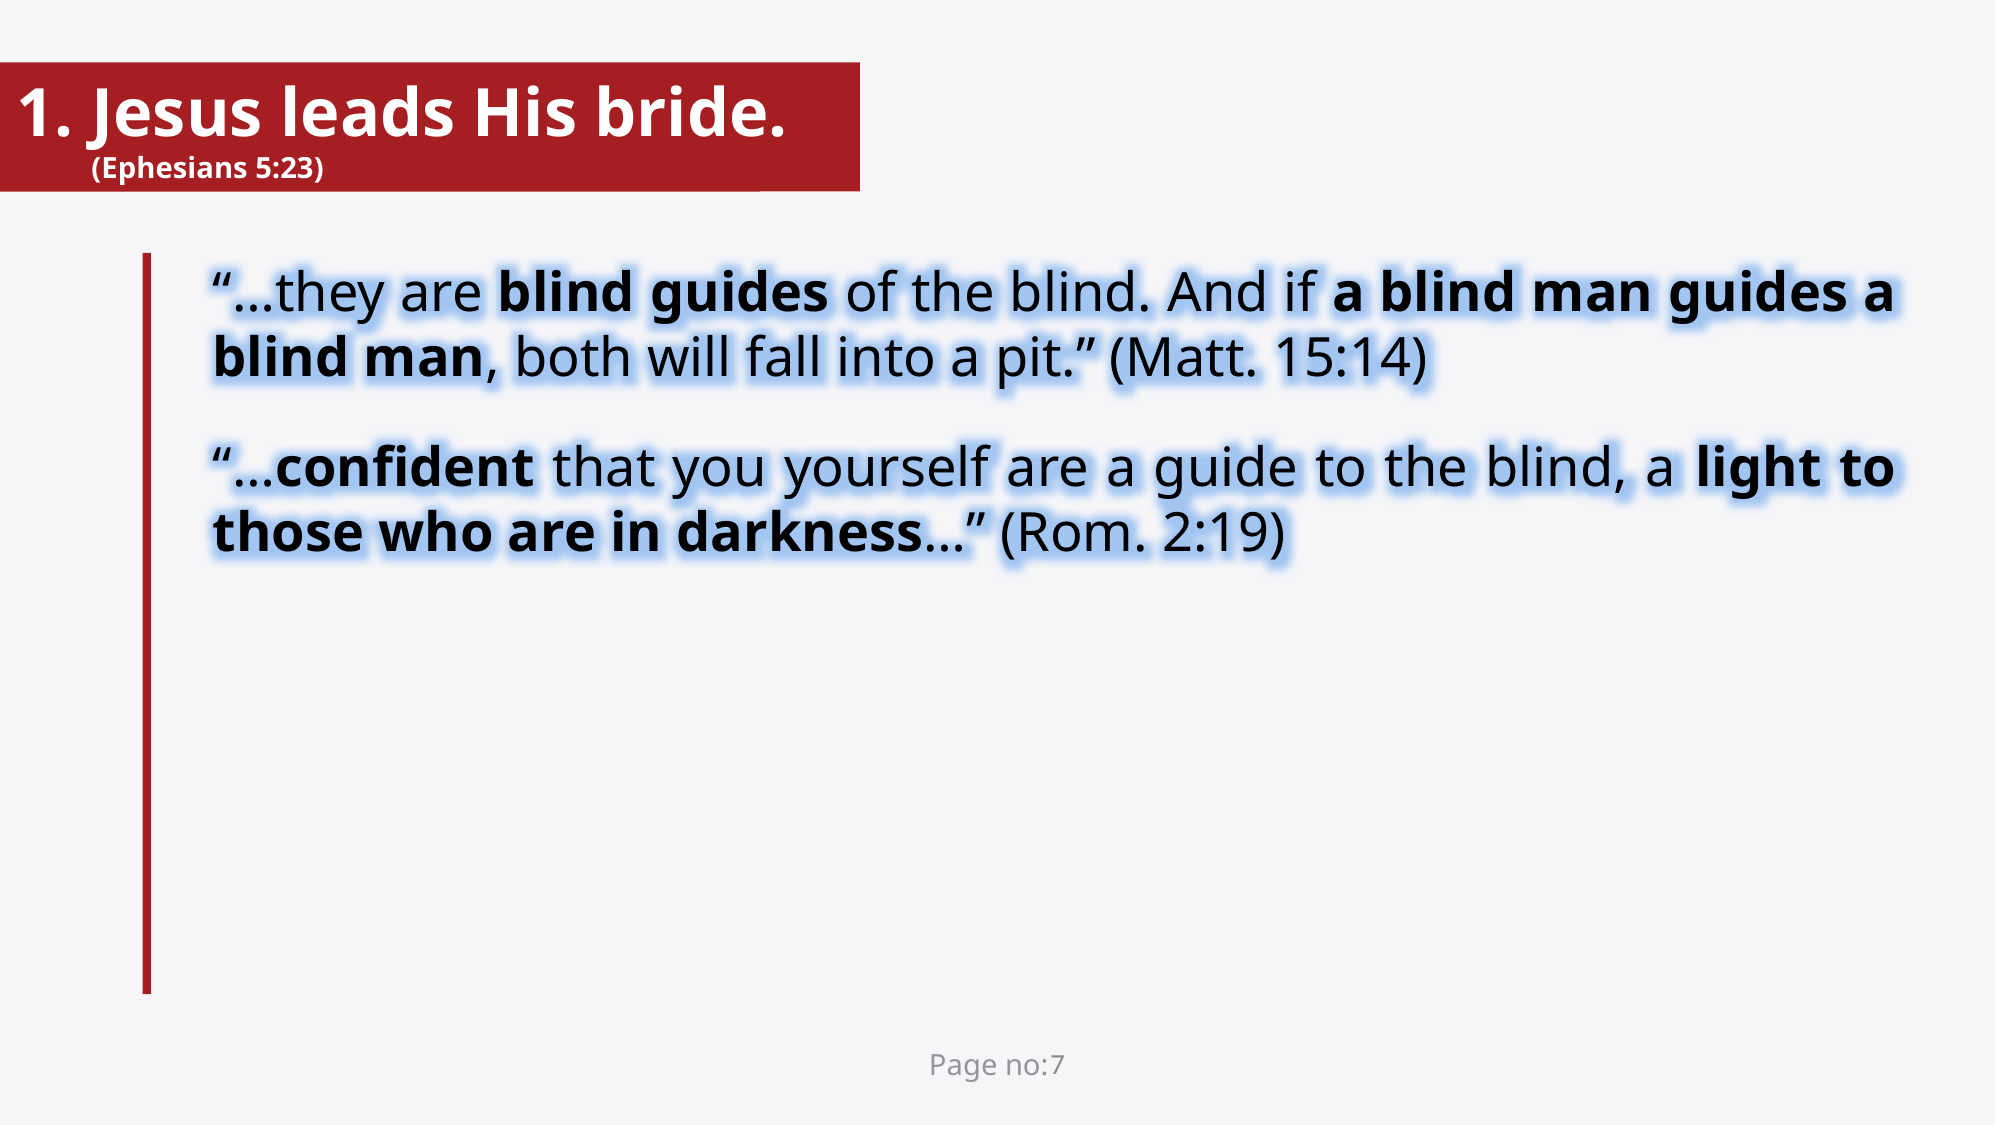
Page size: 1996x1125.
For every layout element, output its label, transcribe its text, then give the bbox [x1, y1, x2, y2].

text_box “…confident that you yourself are a guide to the blind, a light to those who are in darkness…” (Rom. 2:19) [198, 424, 1911, 570]
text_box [1, 62, 861, 194]
text_box “…they are blind guides of the blind. And if a blind man guides a blind man, both will fall into a pit.” (Matt. 15:14) [198, 249, 1911, 395]
